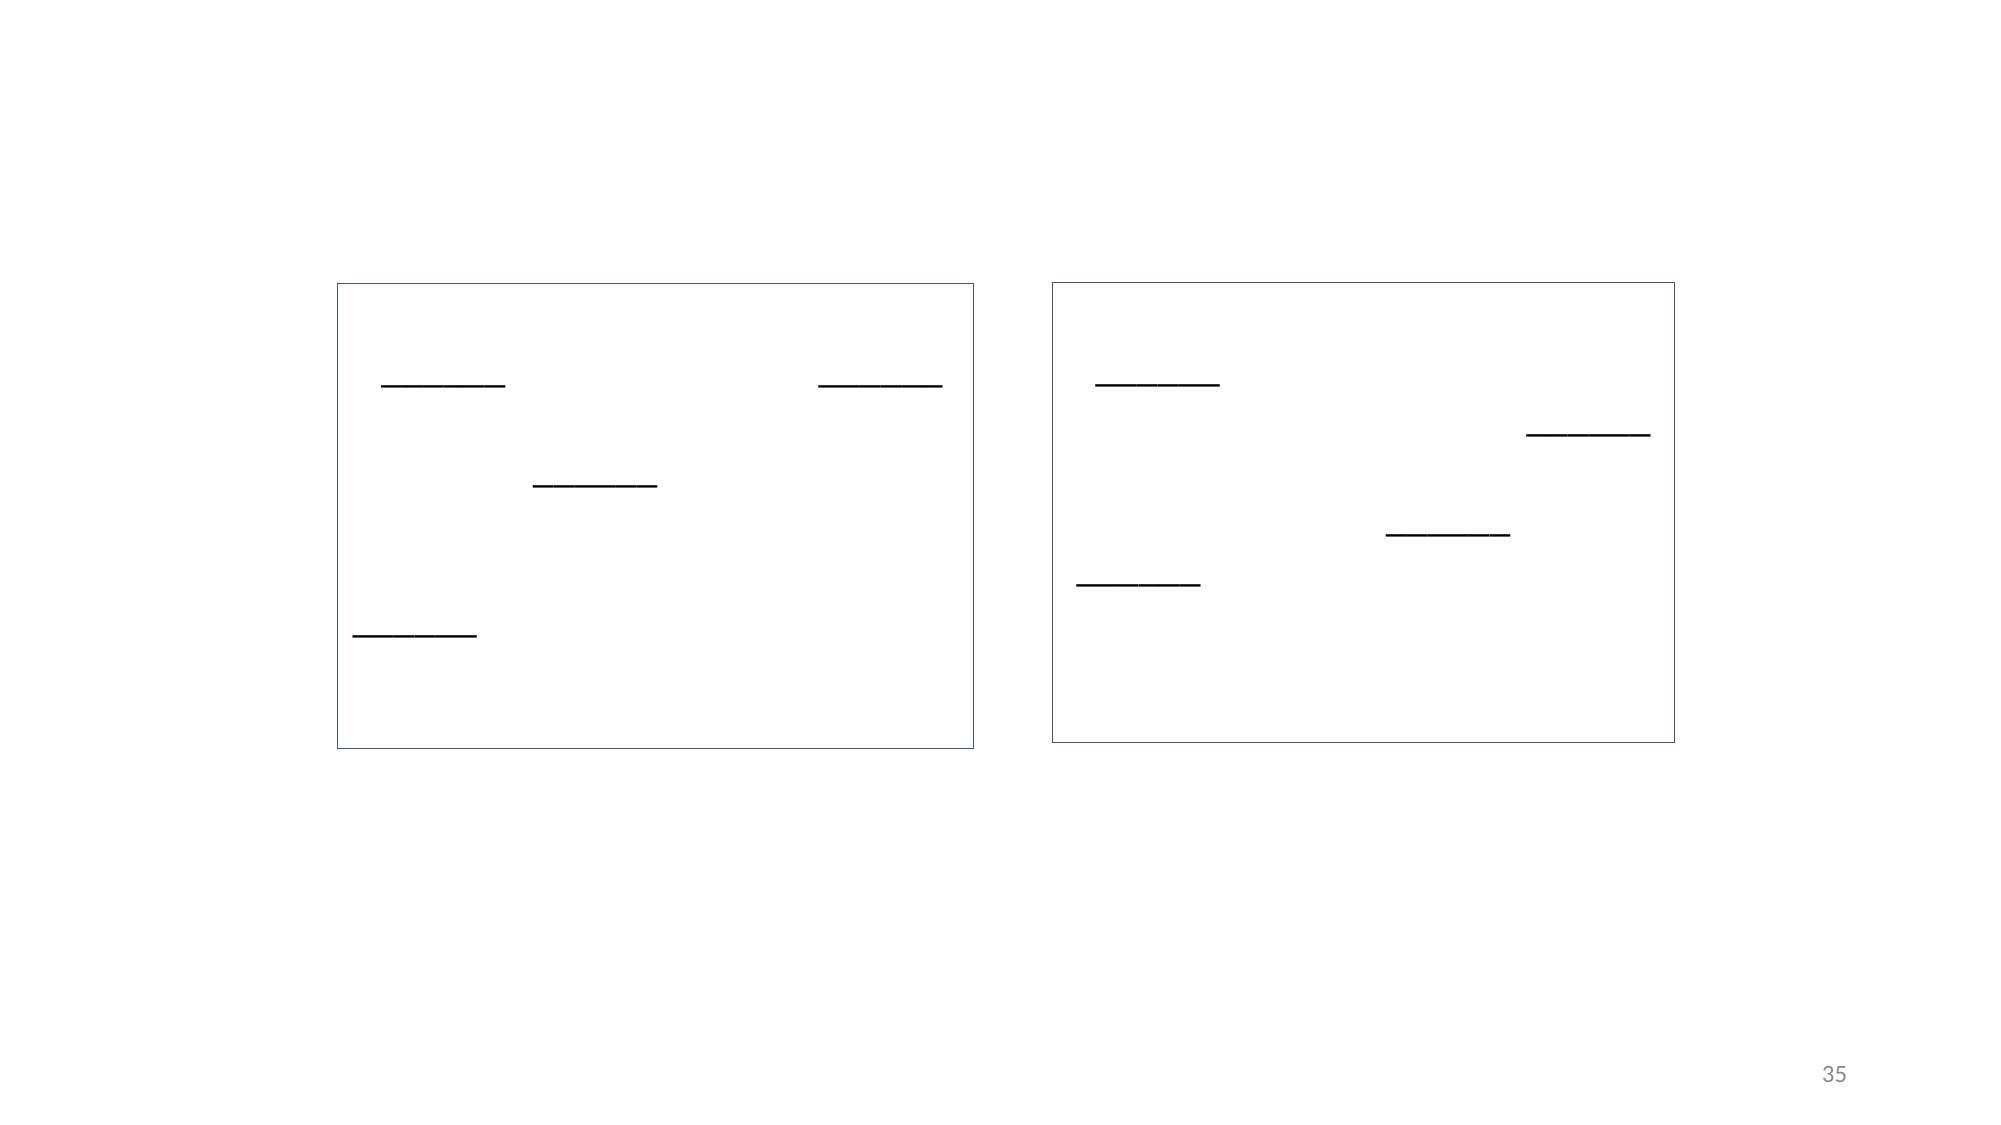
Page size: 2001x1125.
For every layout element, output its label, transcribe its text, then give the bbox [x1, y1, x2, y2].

slide_number 35 [1412, 1042, 1863, 1103]
text_box ______ ______ ______ ______ [1052, 282, 1675, 743]
text_box ______ ______ ______ ______ [337, 283, 974, 749]
